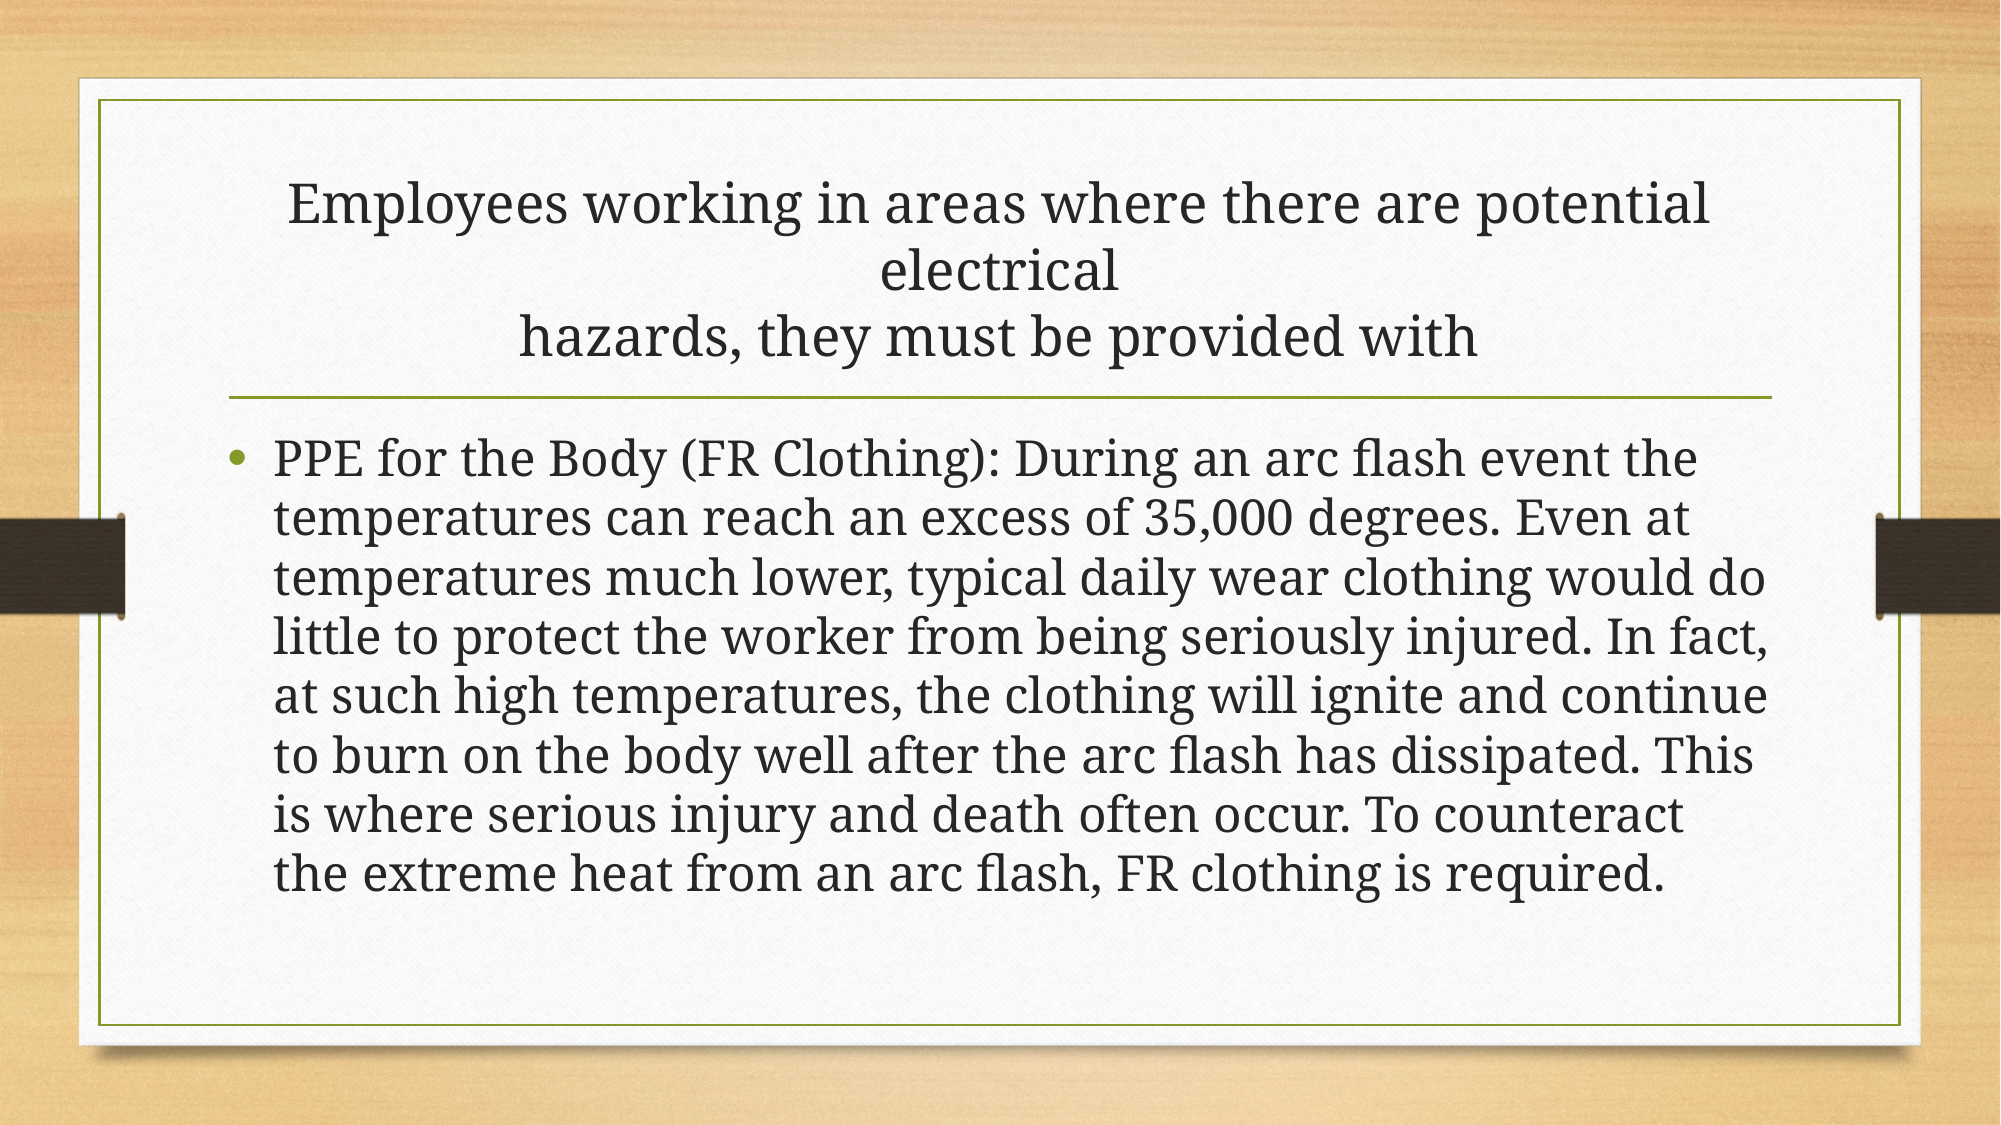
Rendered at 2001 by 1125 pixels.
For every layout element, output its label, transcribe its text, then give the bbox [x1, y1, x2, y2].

picture [0, 0, 2001, 1125]
list PPE for the Body (FR Clothing): During an arc flash event the temperatures can reach an excess of 35,000 degrees. Even at temperatures much lower, typical daily wear clothing would do little to protect the worker from being seriously injured. In fact, at such high temperatures, the clothing will ignite and continue to burn on the body well after the arc flash has dissipated. This is where serious injury and death often occur. To counteract the extreme heat from an arc flash, FR clothing is required. [212, 419, 1788, 964]
title Employees working in areas where there are potential electrical hazards, they must be provided with [212, 161, 1788, 375]
